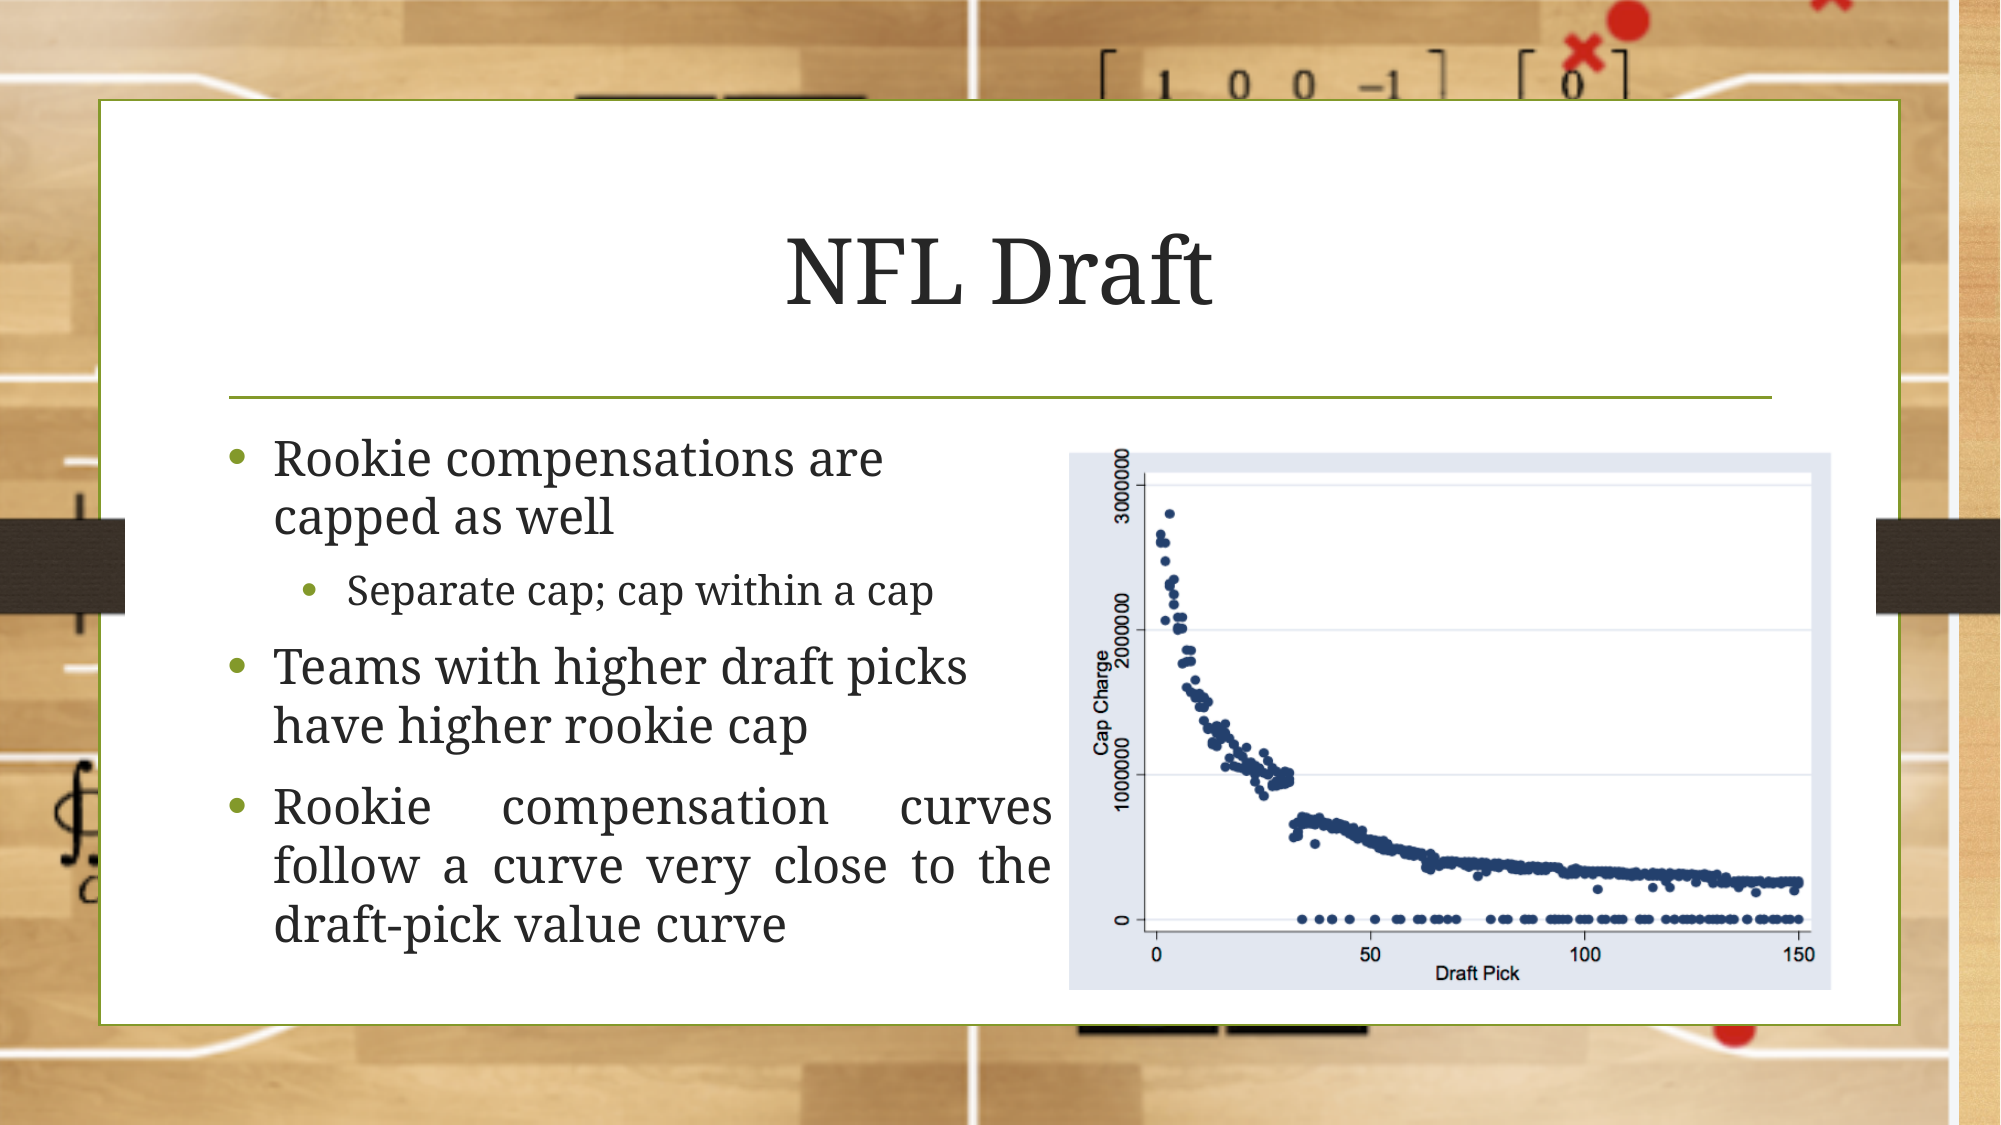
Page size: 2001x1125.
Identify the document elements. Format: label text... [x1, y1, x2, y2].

list Rookie compensations are capped as well Separate cap; cap within a cap Teams with higher draft picks have higher rookie cap Rookie compensation curves follow a curve very close to the draft-pick value curve [212, 419, 1070, 964]
picture [0, 0, 2001, 1125]
title NFL Draft [212, 161, 1788, 375]
